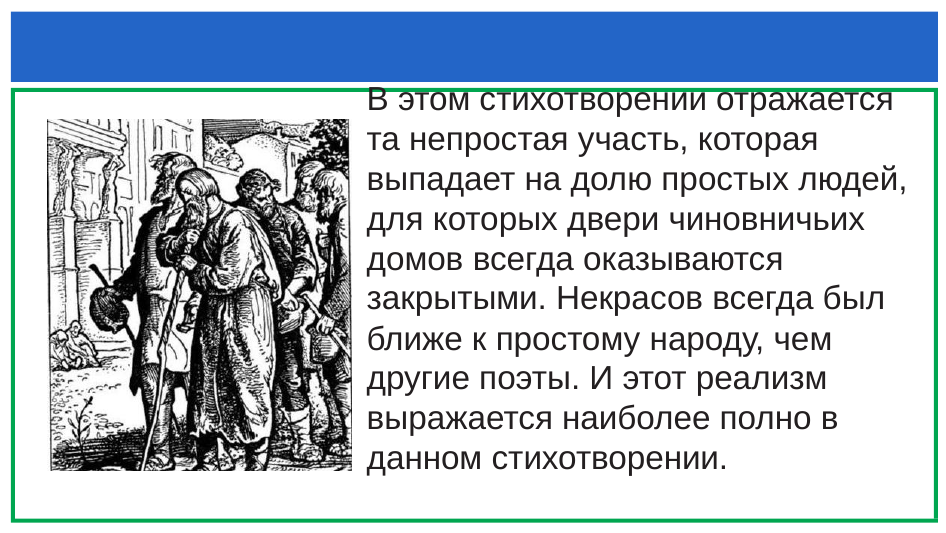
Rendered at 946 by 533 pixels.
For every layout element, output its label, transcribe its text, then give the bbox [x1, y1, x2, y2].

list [46, 119, 352, 472]
list В этом стихотворении отражается та непростая участь, которая выпадает на долю простых людей, для которых двери чиновничьих домов всегда оказываются закрытыми. Некрасов всегда был ближе к простому народу, чем другие поэты. И этот реализм выражается наиболее полно в данном стихотворении. [366, 77, 922, 533]
